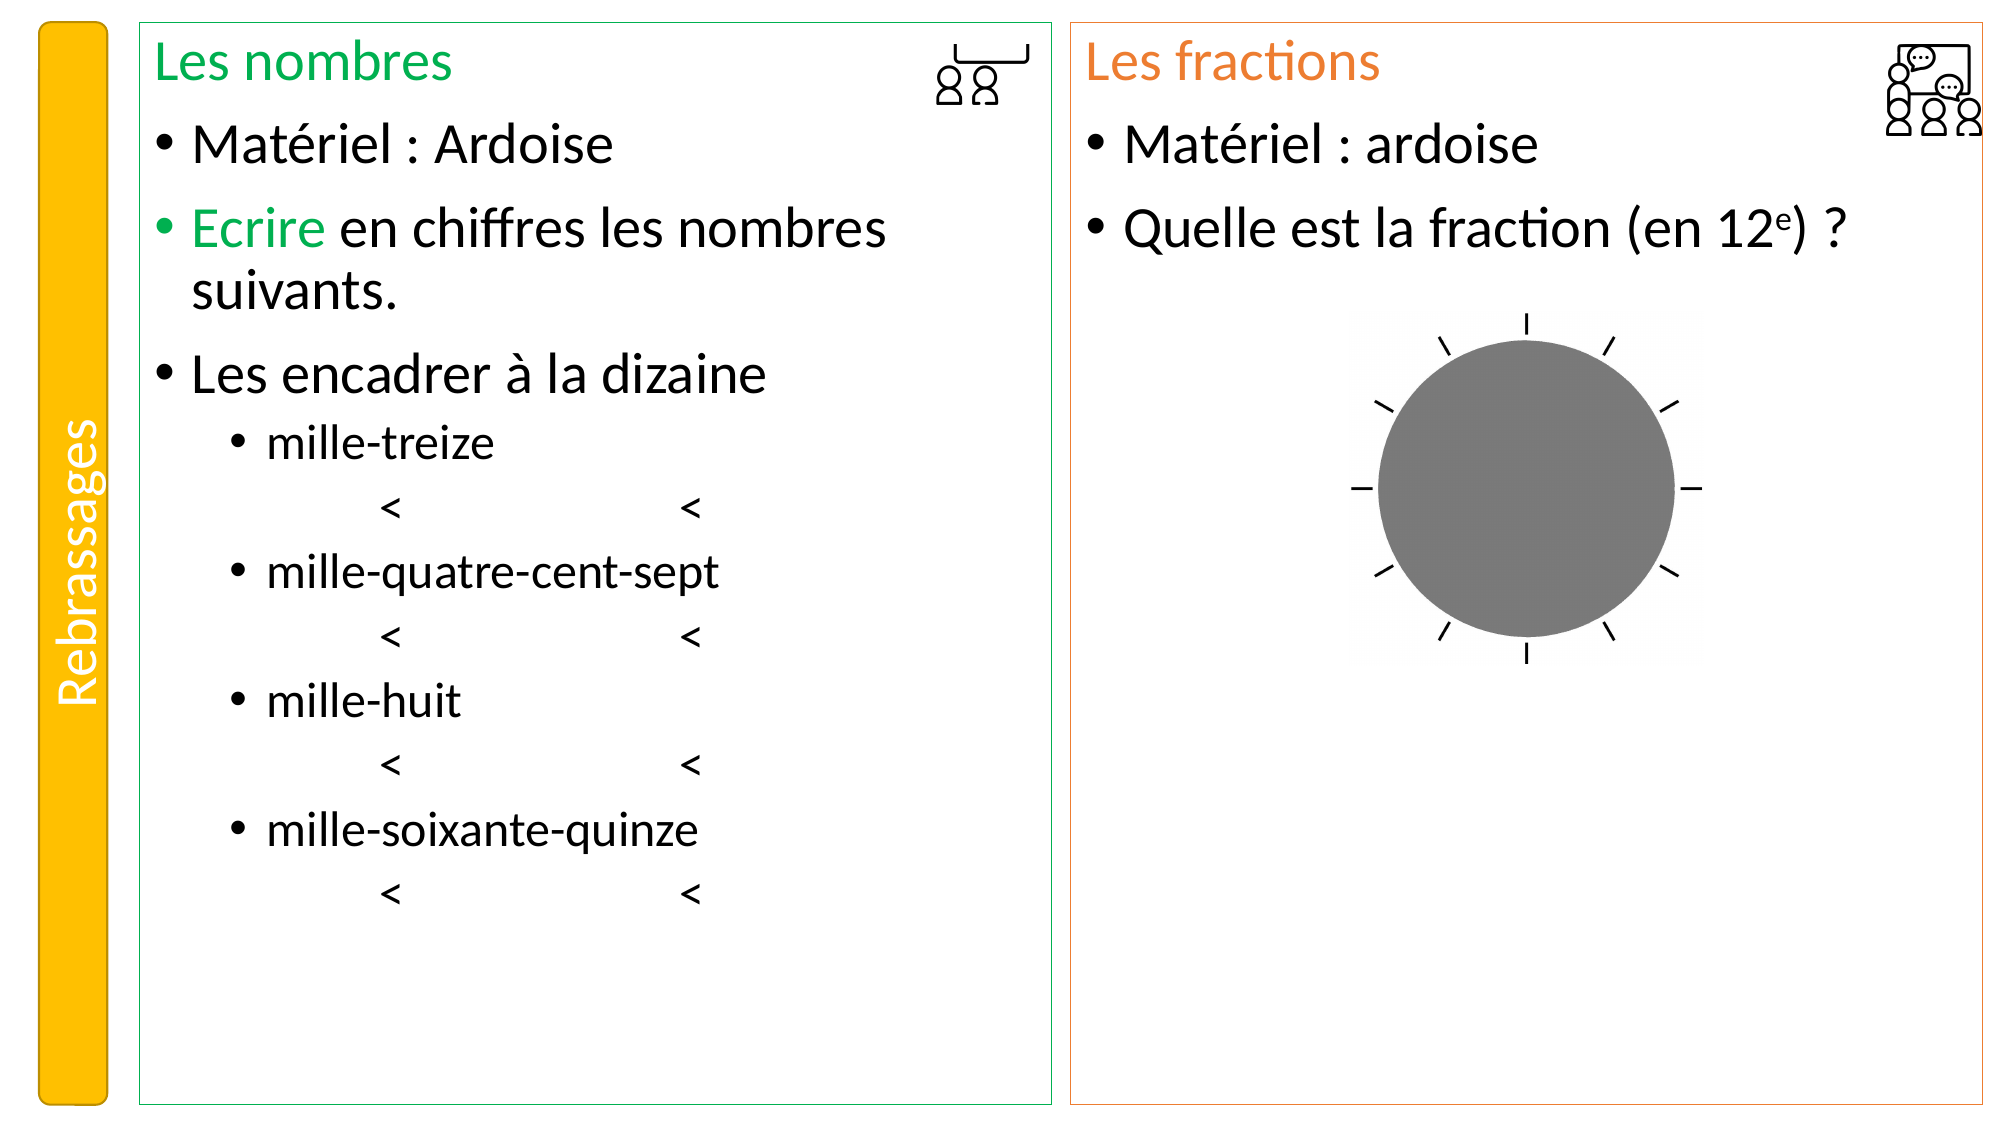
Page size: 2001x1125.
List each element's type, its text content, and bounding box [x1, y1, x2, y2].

text_box Les fractions Matériel : ardoise Quelle est la fraction (en 12e) ? [1070, 22, 1983, 1105]
text_box Les nombres Matériel : Ardoise Ecrire en chiffres les nombres suivants. Les encadrer à la dizaine mille-treize < < mille-quatre-cent-sept < < mille-huit < < mille-soixante-quinze < < [139, 22, 1052, 1105]
picture [1349, 311, 1704, 666]
text_box Rebrassages [37, 21, 109, 1106]
picture [936, 44, 1040, 105]
picture [1886, 44, 1982, 136]
